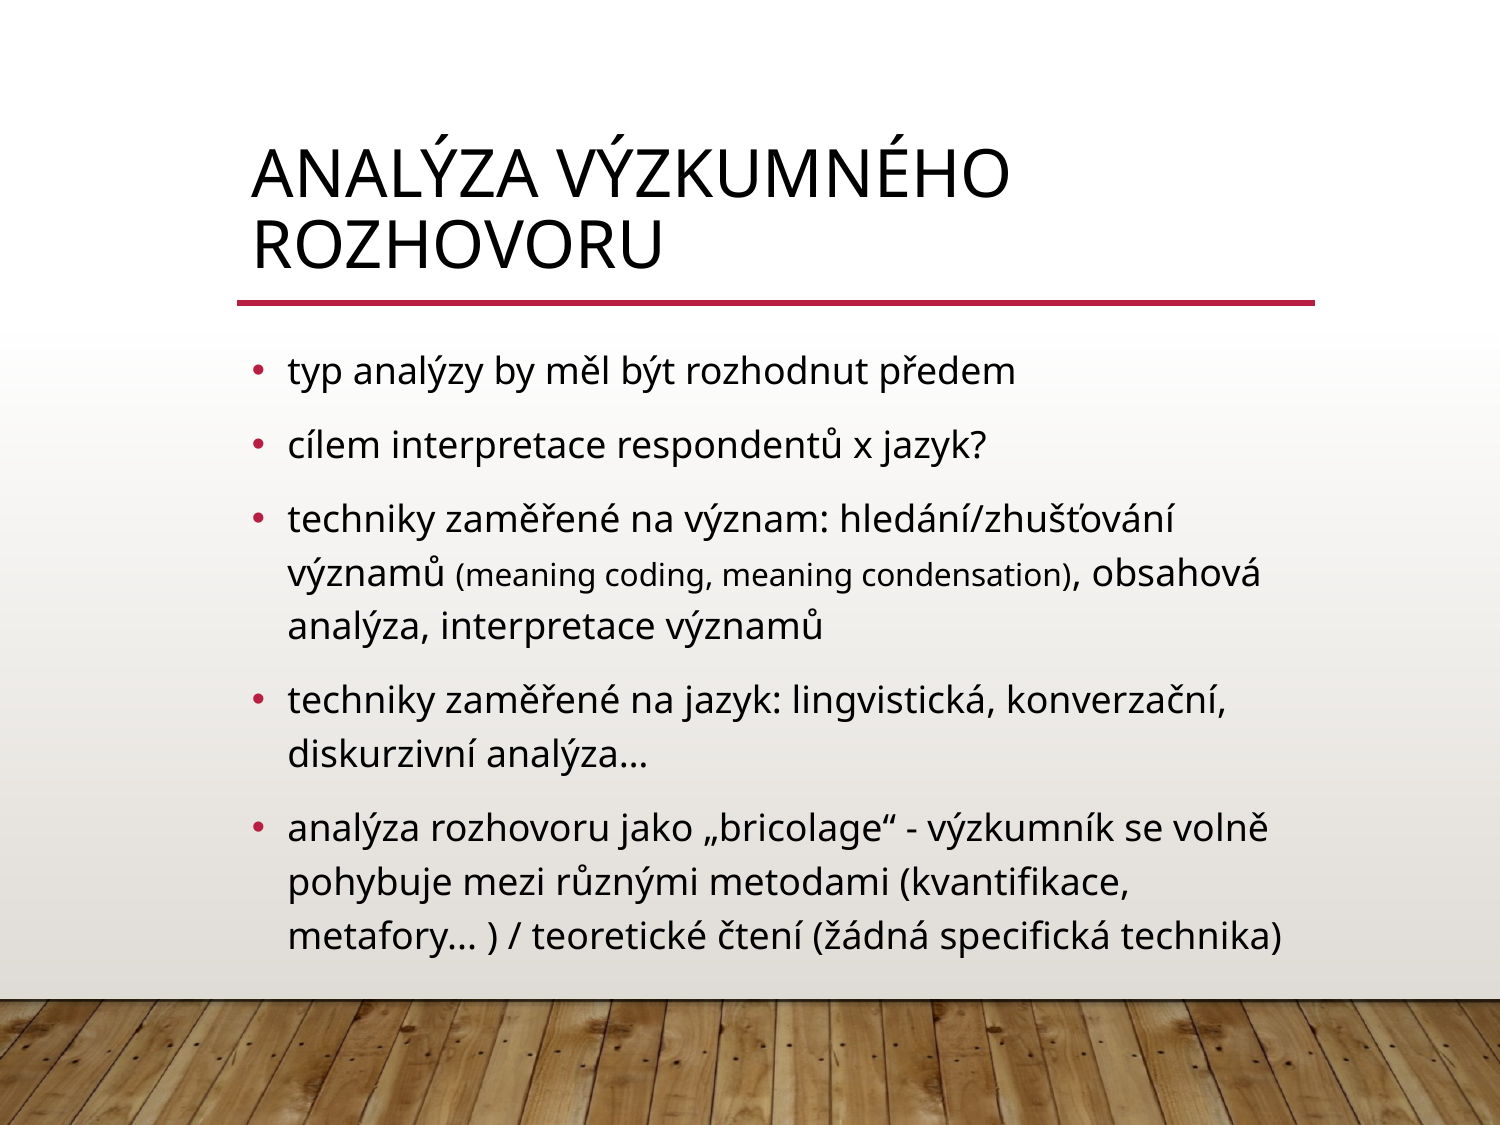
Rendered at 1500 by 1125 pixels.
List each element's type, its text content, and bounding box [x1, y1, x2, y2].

title analýza výzkumného rozhovoru [236, 131, 1315, 305]
list typ analýzy by měl být rozhodnut předem cílem interpretace respondentů x jazyk? techniky zaměřené na význam: hledání/zhušťování významů (meaning coding, meaning condensation), obsahová analýza, interpretace významů techniky zaměřené na jazyk: lingvistická, konverzační, diskurzivní analýza… analýza rozhovoru jako „bricolage“ - výzkumník se volně pohybuje mezi různými metodami (kvantifikace, metafory... ) / teoretické čtení (žádná specifická technika) [236, 330, 1315, 974]
picture [0, 999, 1500, 1125]
